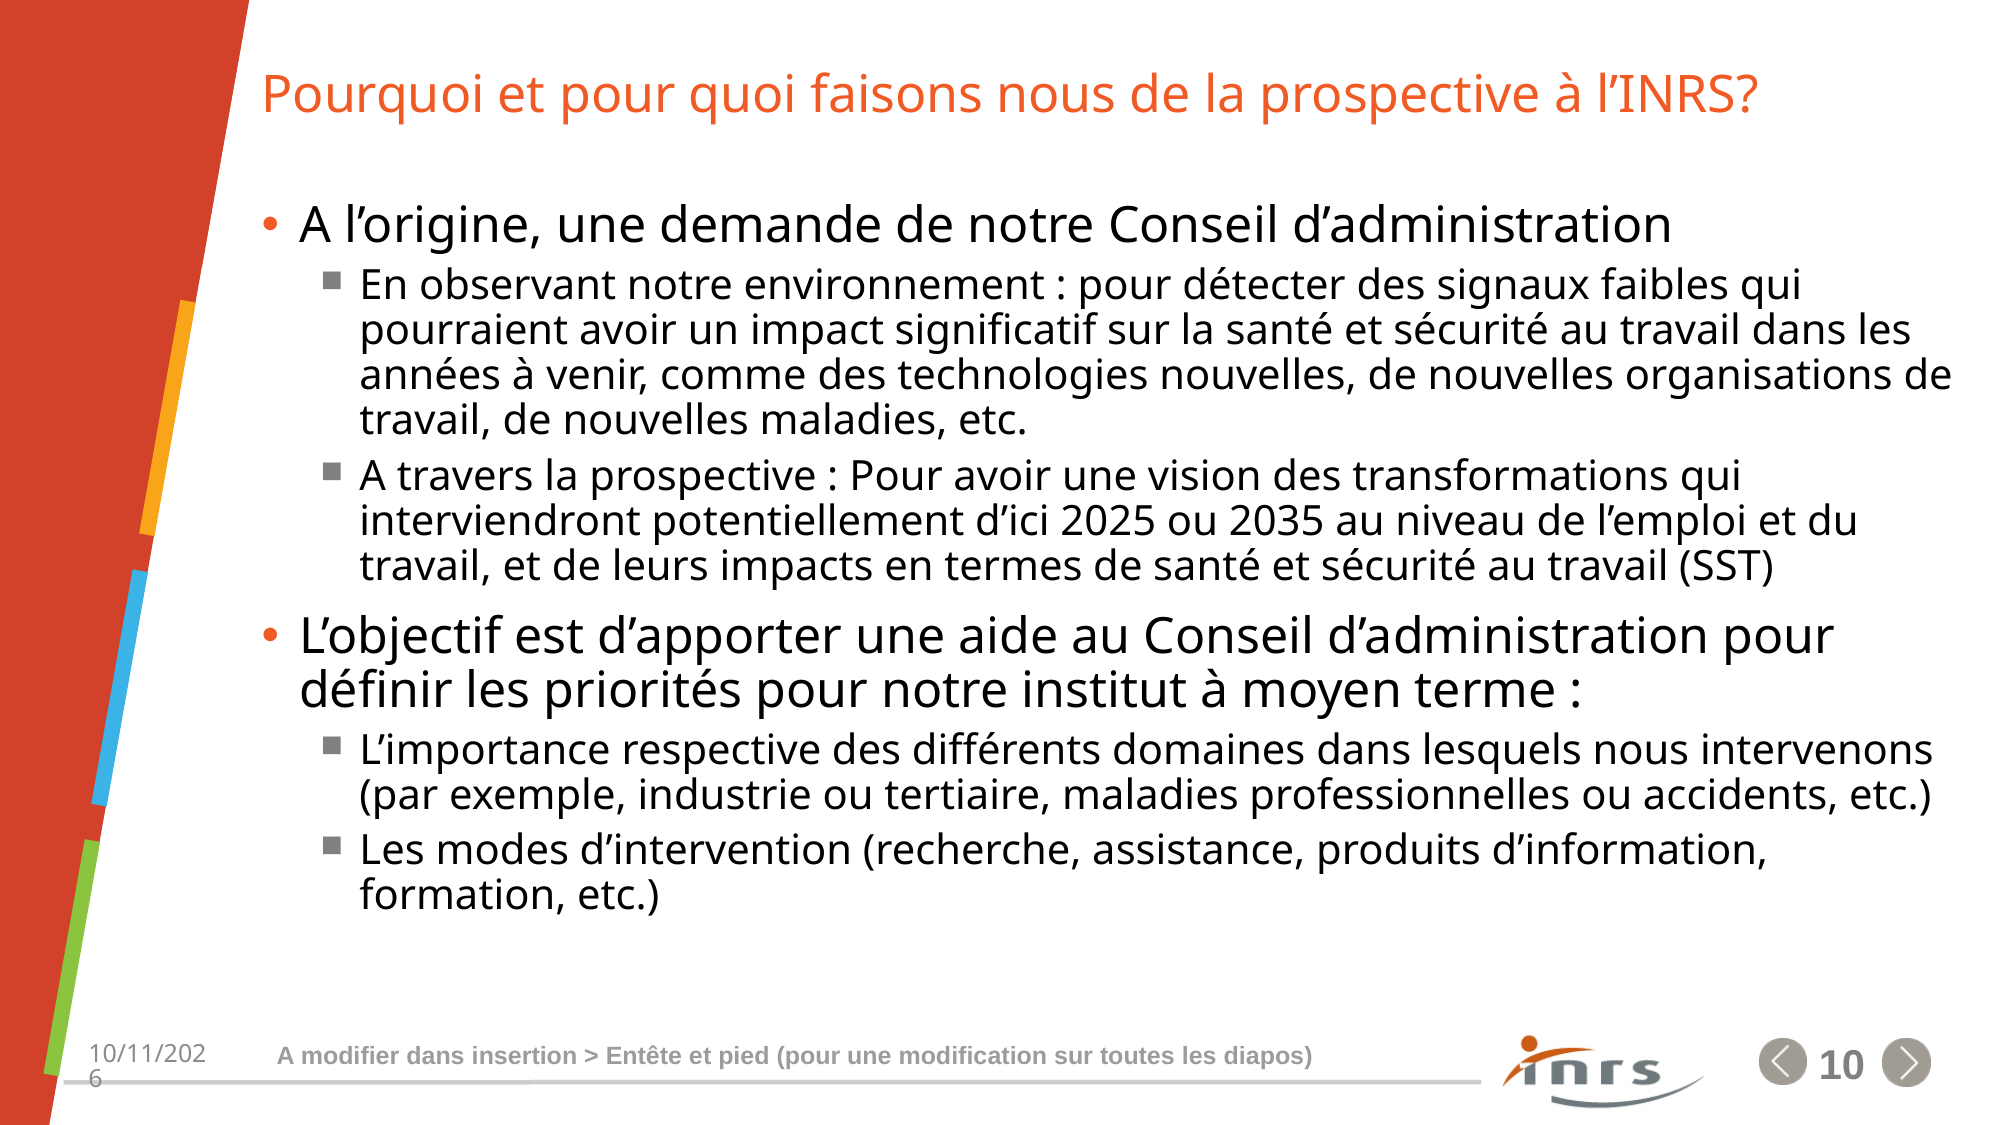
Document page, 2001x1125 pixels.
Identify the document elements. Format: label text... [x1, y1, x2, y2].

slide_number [73, 1024, 236, 1085]
title Pourquoi et pour quoi faisons nous de la prospective à l’INRS? [261, 48, 1975, 143]
list A l’origine, une demande de notre Conseil d’administration En observant notre environnement : pour détecter des signaux faibles qui pourraient avoir un impact significatif sur la santé et sécurité au travail dans les années à venir, comme des technologies nouvelles, de nouvelles organisations de travail, de nouvelles maladies, etc. A travers la prospective : Pour avoir une vision des transformations qui interviendront potentiellement d’ici 2025 ou 2035 au niveau de l’emploi et du travail, et de leurs impacts en termes de santé et sécurité au travail (SST) L’objectif est d’apporter une aide au Conseil d’administration pour définir les priorités pour notre institut à moyen terme : L’importance respective des différents domaines dans lesquels nous intervenons (par exemple, industrie ou tertiaire, maladies professionnelles ou accidents, etc.) Les modes d’intervention (recherche, assistance, produits d’information, formation, etc.) [261, 199, 1975, 986]
footer A modifier dans insertion > Entête et pied (pour une modification sur toutes les diapos) [261, 1024, 1484, 1085]
picture [50, 0, 2000, 1125]
